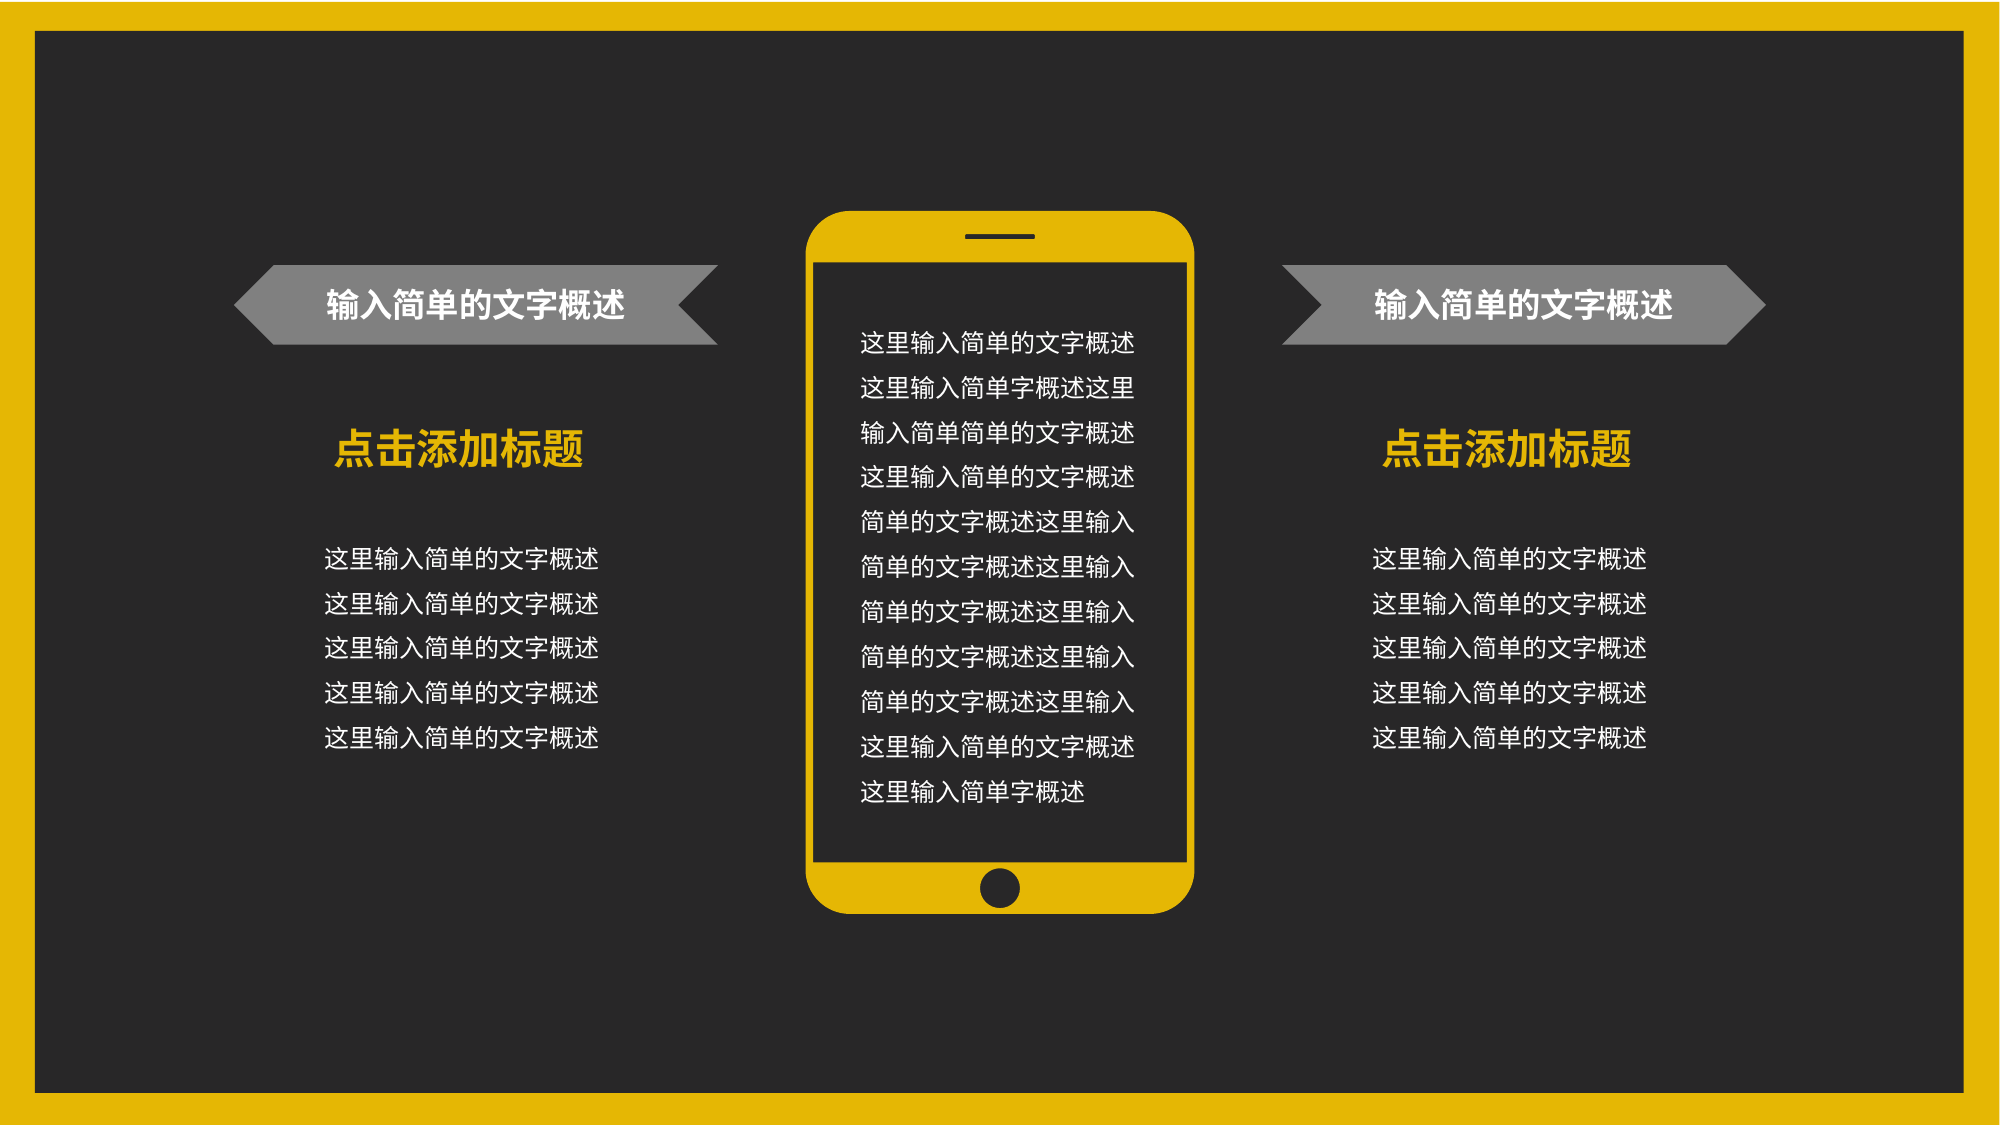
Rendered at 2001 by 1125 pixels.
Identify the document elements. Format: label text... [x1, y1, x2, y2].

text_box 点击添加标题 [317, 390, 600, 481]
text_box 这里输入简单的文字概述 这里输入简单的文字概述 这里输入简单的文字概述 这里输入简单的文字概述 这里输入简单的文字概述 [303, 520, 615, 761]
text_box [804, 209, 1196, 915]
text_box 点击添加标题 [1365, 390, 1648, 481]
text_box 输入简单的文字概述 [311, 277, 641, 332]
text_box [232, 264, 721, 346]
text_box 这里输入简单的文字概述 这里输入简单的文字概述 这里输入简单的文字概述 这里输入简单的文字概述 这里输入简单的文字概述 [1351, 520, 1663, 761]
text_box 输入简单的文字概述 [1359, 277, 1689, 332]
text_box 这里输入简单的文字概述这里输入简单字概述这里输入简单简单的文字概述这里输入简单的文字概述简单的文字概述这里输入简单的文字概述这里输入简单的文字概述这里输入简单的文字概述这里输入简单的文字概述这里输入这里输入简单的文字概述这里输入简单字概述 [845, 304, 1155, 814]
text_box [1279, 264, 1768, 346]
